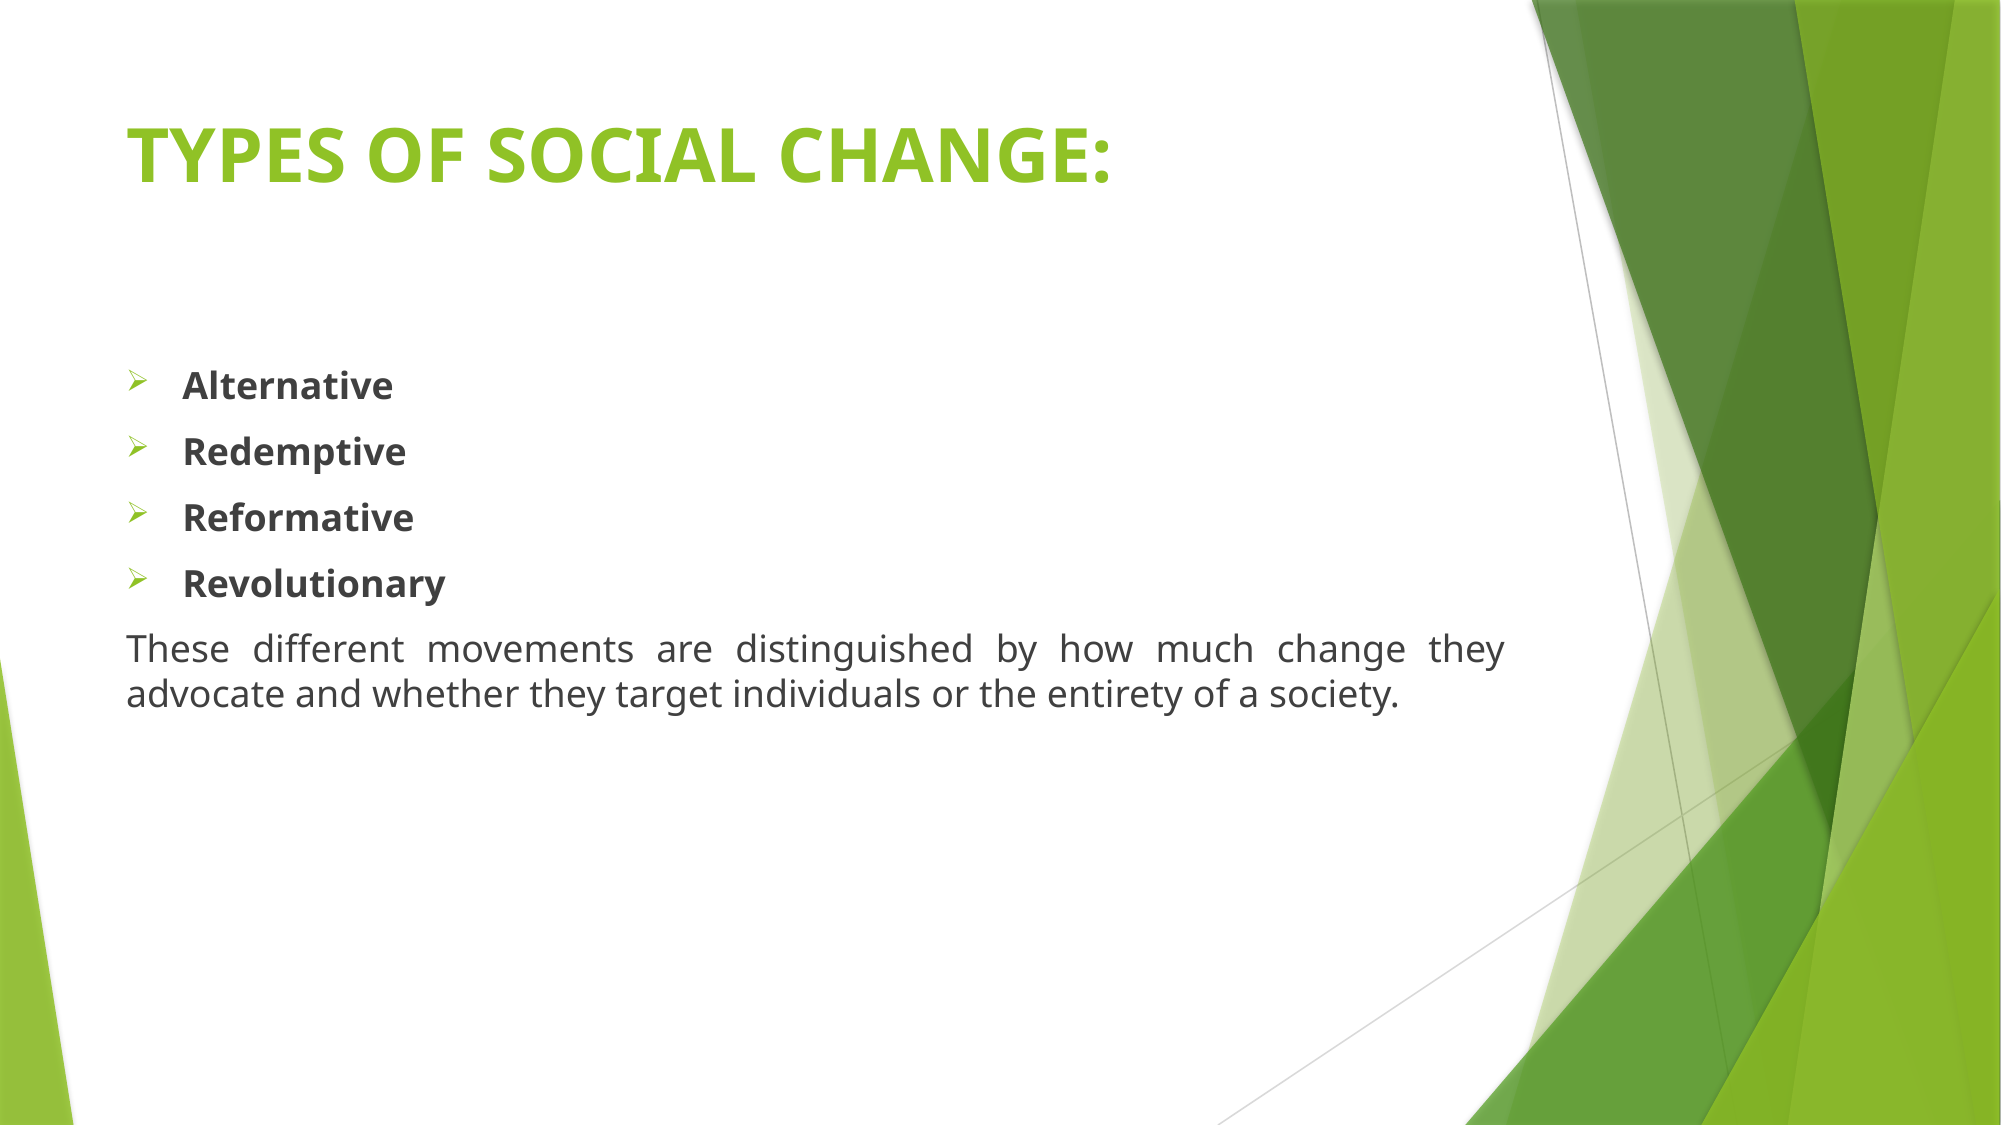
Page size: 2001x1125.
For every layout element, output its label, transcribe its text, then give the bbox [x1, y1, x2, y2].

list Alternative Redemptive Reformative Revolutionary These different movements are distinguished by how much change they advocate and whether they target individuals or the entirety of a society. [111, 354, 1522, 992]
title TYPES OF SOCIAL CHANGE: [111, 99, 1522, 317]
